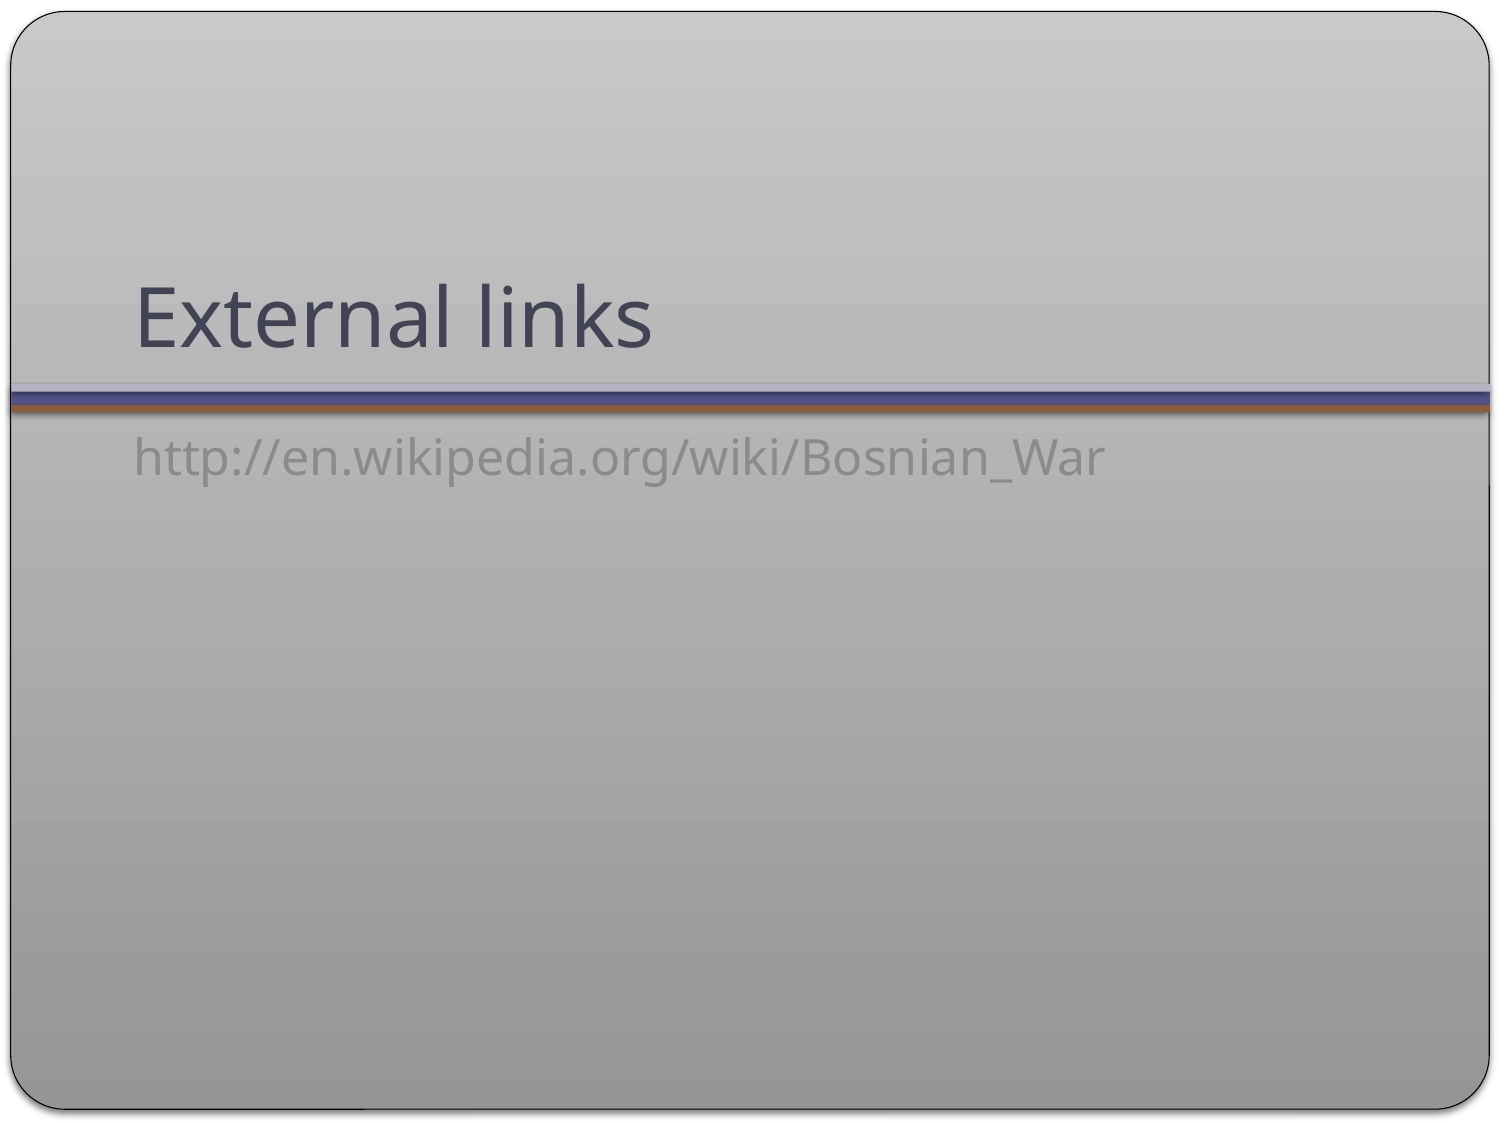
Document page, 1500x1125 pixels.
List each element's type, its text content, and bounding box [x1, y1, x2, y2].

title External links [118, 156, 1394, 380]
list http://en.wikipedia.org/wiki/Bosnian_War [118, 417, 1394, 638]
